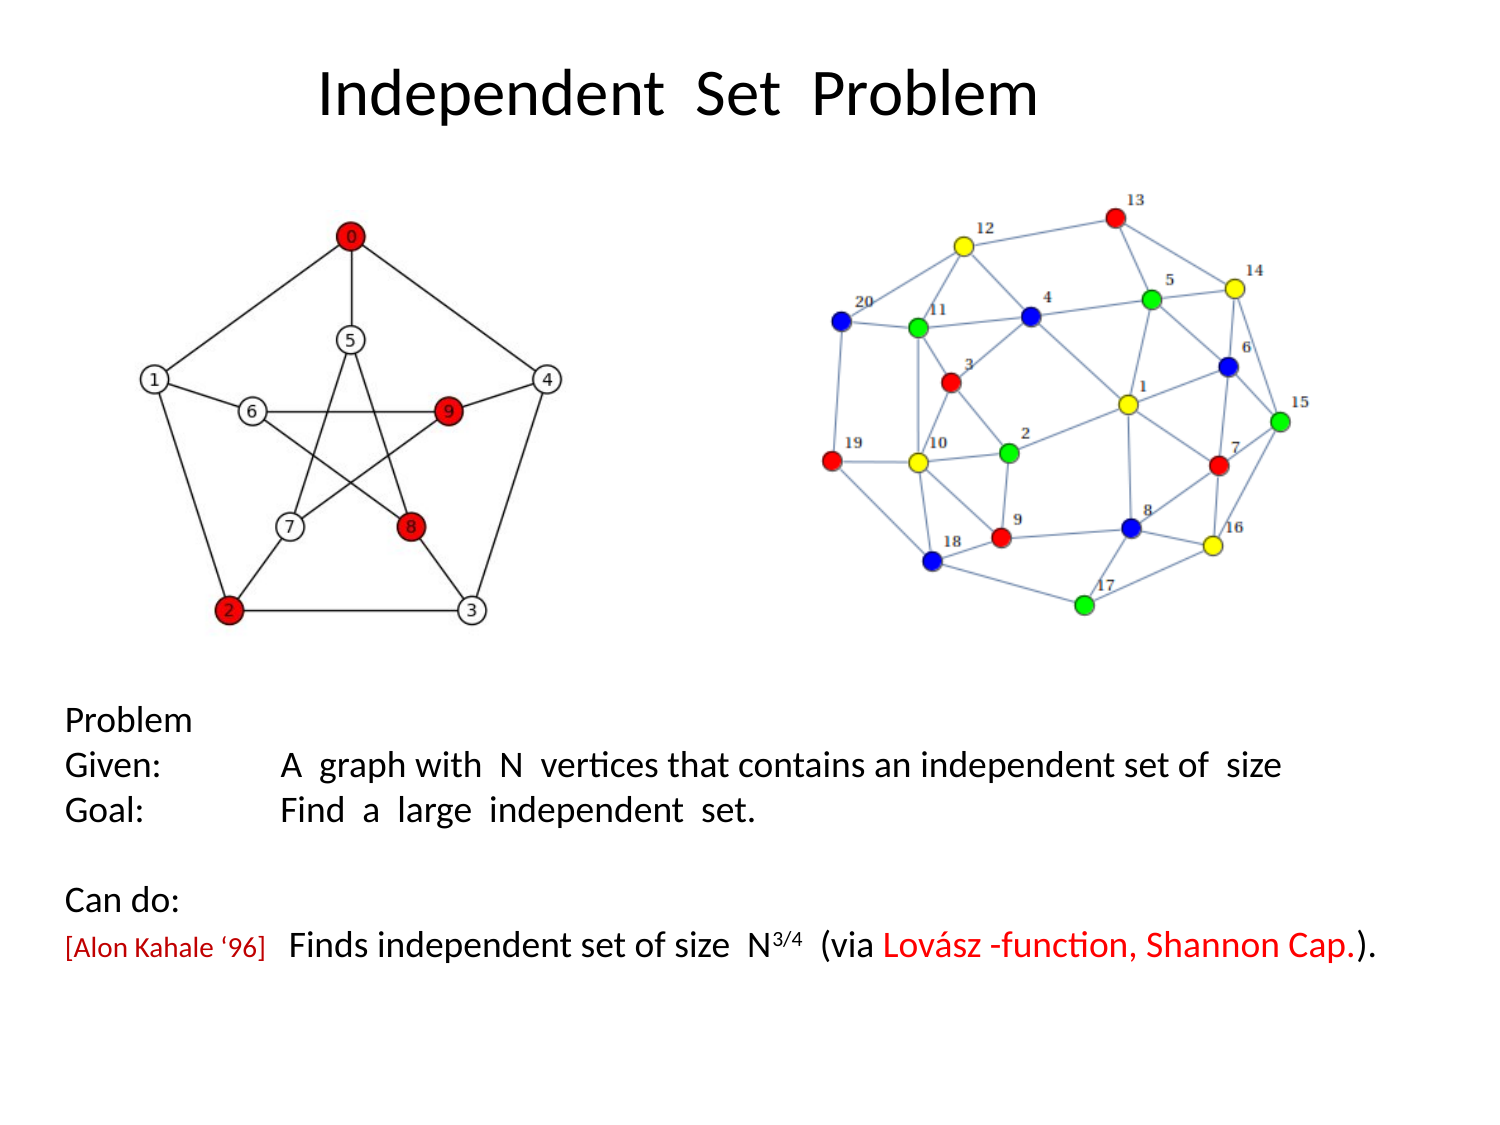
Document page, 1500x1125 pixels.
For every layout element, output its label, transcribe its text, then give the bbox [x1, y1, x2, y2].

picture [124, 209, 576, 638]
picture [774, 160, 1338, 663]
text_box Independent Set Problem [303, 41, 1071, 137]
